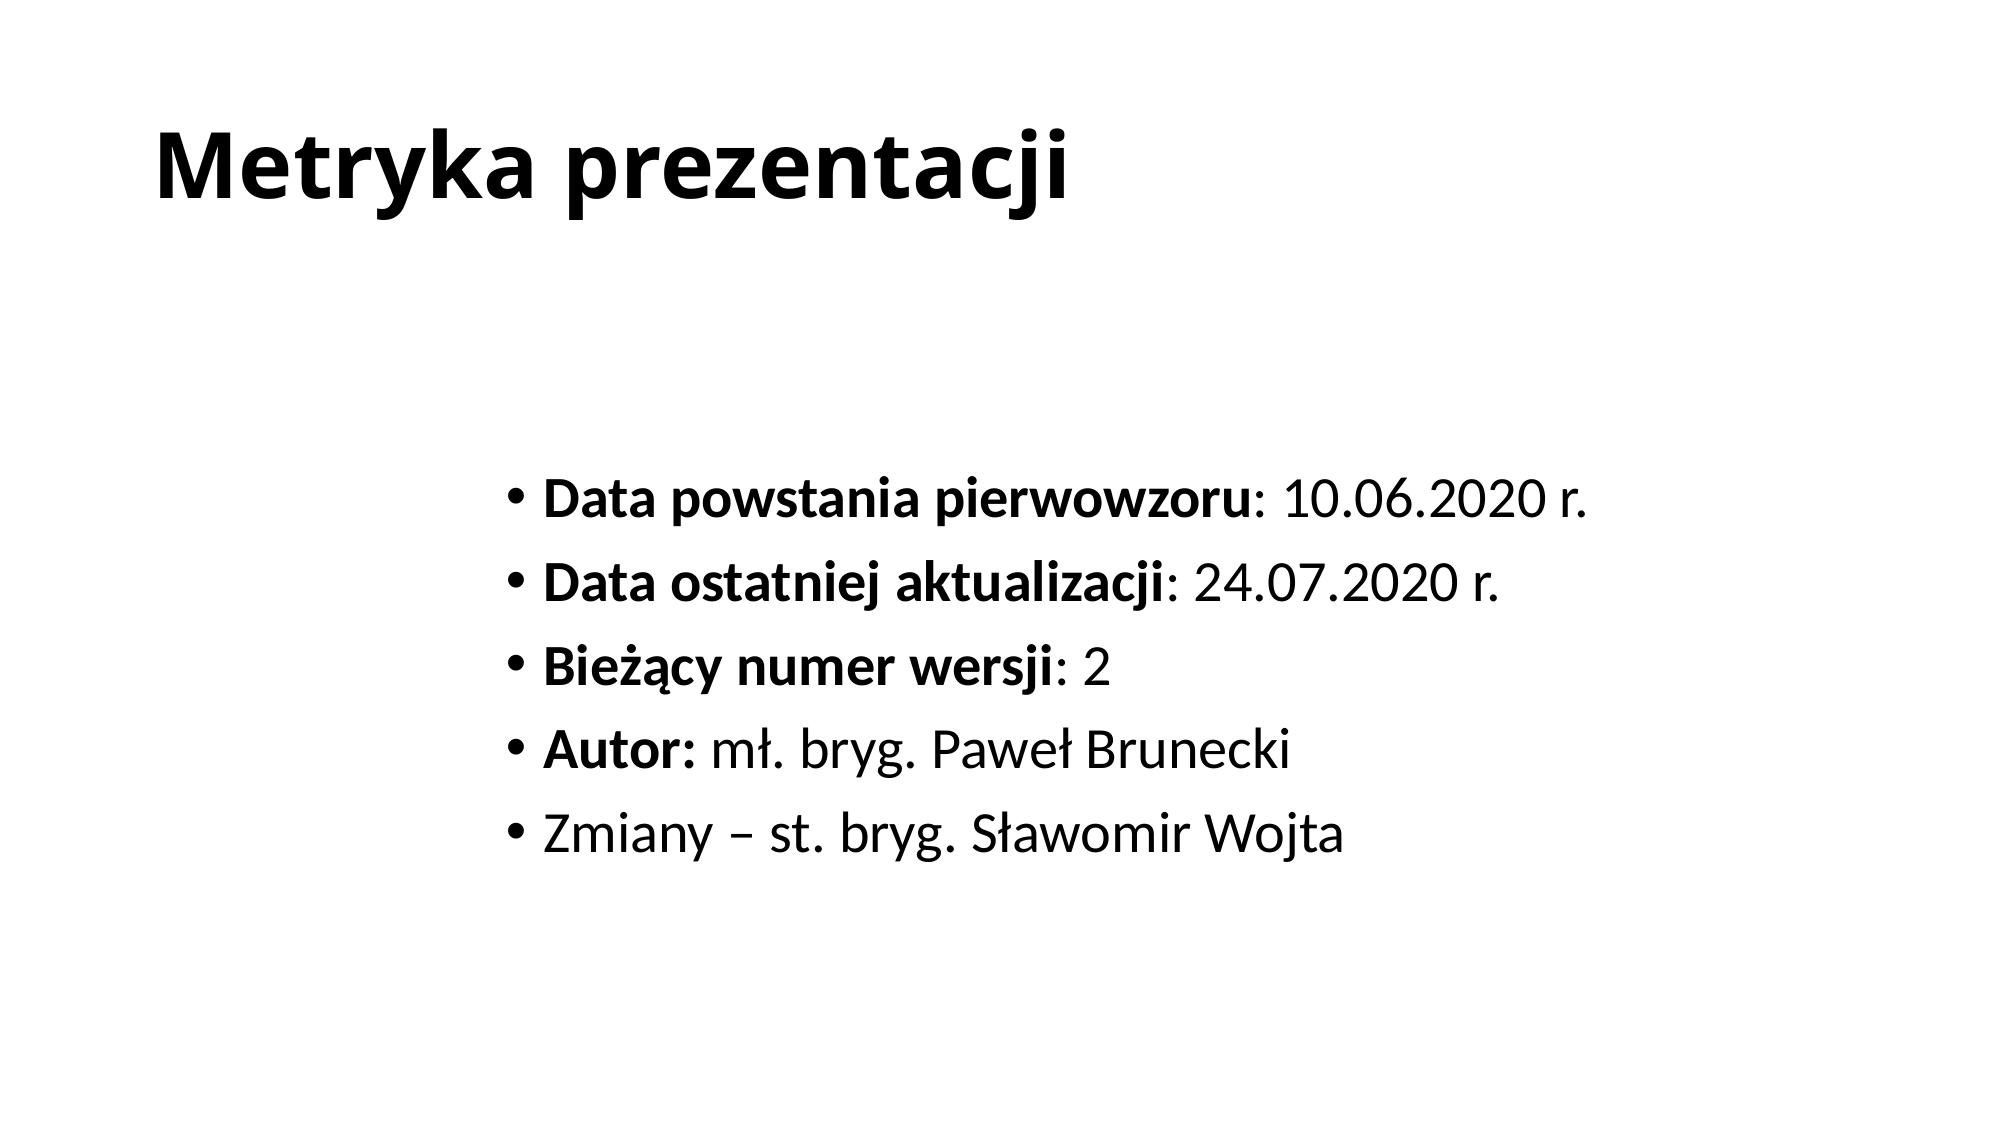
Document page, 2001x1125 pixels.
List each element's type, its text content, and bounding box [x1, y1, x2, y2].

list Data powstania pierwowzoru: 10.06.2020 r. Data ostatniej aktualizacji: 24.07.2020 r. Bieżący numer wersji: 2 Autor: mł. bryg. Paweł Brunecki Zmiany – st. bryg. Sławomir Wojta [490, 459, 1863, 1014]
title Metryka prezentacji [137, 59, 1863, 278]
